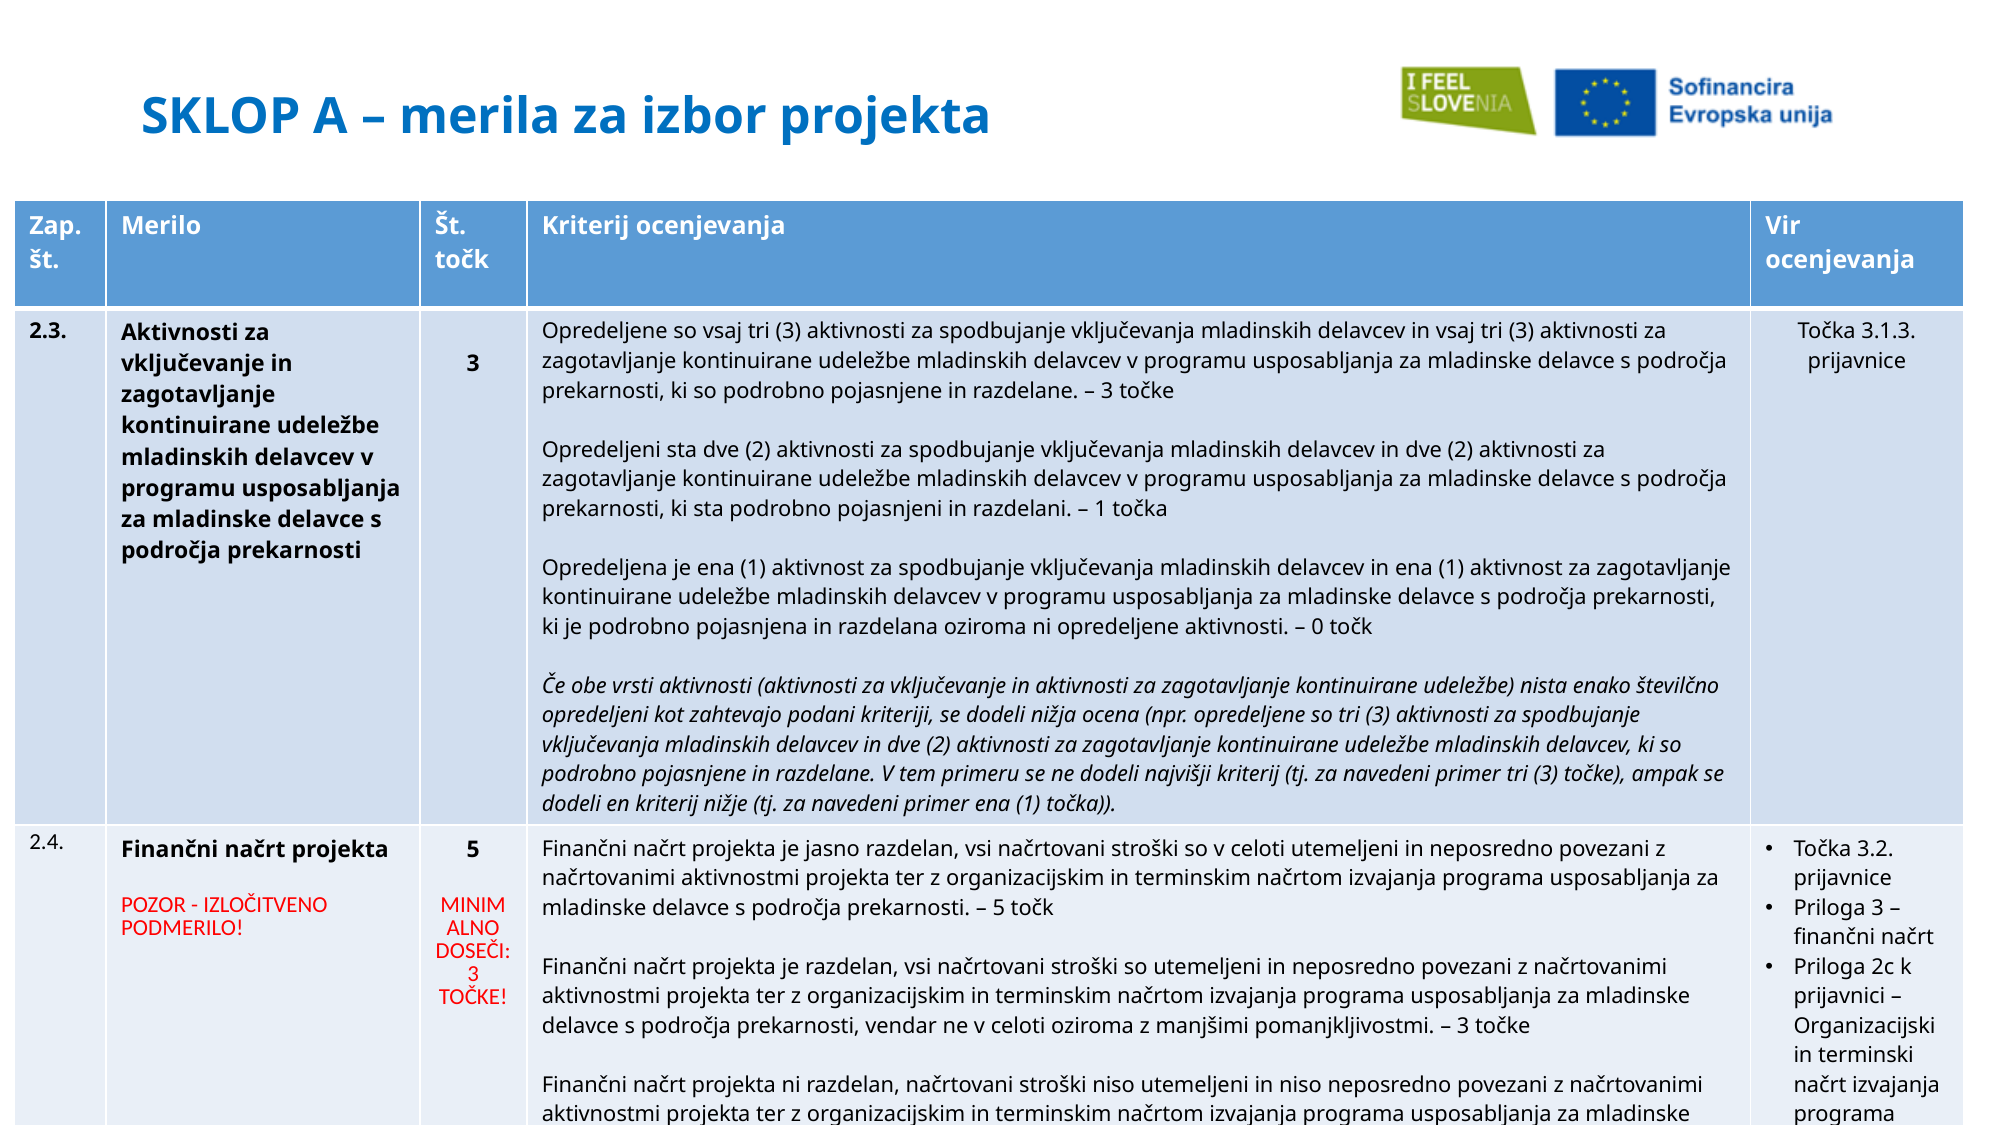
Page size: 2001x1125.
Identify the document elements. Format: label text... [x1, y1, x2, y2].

table_cell 5 MINIMALNO DOSEČI: 3 TOČKE! [421, 826, 526, 1125]
table_header Št. točk [421, 201, 526, 306]
table_cell Točka 3.1.3. prijavnice [1751, 311, 1963, 824]
table_cell 2.4. [15, 826, 105, 1125]
table_cell Točka 3.2. prijavnice Priloga 3 – finančni načrt Priloga 2c k prijavnici – Organizacijski in terminski načrt izvajanja programa usposabljanja [1751, 826, 1963, 1125]
table_cell Finančni načrt projekta POZOR - IZLOČITVENO PODMERILO! [107, 826, 419, 1125]
table_header Kriterij ocenjevanja [528, 201, 1750, 306]
table_header Merilo [107, 201, 419, 306]
table_cell 3 [421, 311, 526, 824]
table_header Vir ocenjevanja [1751, 201, 1963, 306]
table_cell Aktivnosti za vključevanje in zagotavljanje kontinuirane udeležbe mladinskih delavcev v programu usposabljanja za mladinske delavce s področja prekarnosti [107, 311, 419, 824]
table_cell 2.3. [15, 311, 105, 824]
picture [1393, 59, 1841, 149]
title SKLOP A – merila za izbor projekta [126, 8, 1852, 199]
table_header Zap. št. [15, 201, 105, 306]
table_cell Opredeljene so vsaj tri (3) aktivnosti za spodbujanje vključevanja mladinskih delavcev in vsaj tri (3) aktivnosti za zagotavljanje kontinuirane udeležbe mladinskih delavcev v programu usposabljanja za mladinske delavce s področja prekarnosti, ki so podrobno pojasnjene in razdelane. – 3 točke Opredeljeni sta dve (2) aktivnosti za spodbujanje vključevanja mladinskih delavcev in dve (2) aktivnosti za zagotavljanje kontinuirane udeležbe mladinskih delavcev v programu usposabljanja za mladinske delavce s področja prekarnosti, ki sta podrobno pojasnjeni in razdelani. – 1 točka Opredeljena je ena (1) aktivnost za spodbujanje vključevanja mladinskih delavcev in ena (1) aktivnost za zagotavljanje kontinuirane udeležbe mladinskih delavcev v programu usposabljanja za mladinske delavce s področja prekarnosti, ki je podrobno pojasnjena in razdelana oziroma ni opredeljene aktivnosti. – 0 točk Če obe vrsti aktivnosti (aktivnosti za vključevanje in aktivnosti za zagotavljanje kontinuirane udeležbe) nista enako številčno opredeljeni kot zahtevajo podani kriteriji, se dodeli nižja ocena (npr. opredeljene so tri (3) aktivnosti za spodbujanje vključevanja mladinskih delavcev in dve (2) aktivnosti za zagotavljanje kontinuirane udeležbe mladinskih delavcev, ki so podrobno pojasnjene in razdelane. V tem primeru se ne dodeli najvišji kriterij (tj. za navedeni primer tri (3) točke), ampak se dodeli en kriterij nižje (tj. za navedeni primer ena (1) točka)). [528, 311, 1750, 824]
table_cell Finančni načrt projekta je jasno razdelan, vsi načrtovani stroški so v celoti utemeljeni in neposredno povezani z načrtovanimi aktivnostmi projekta ter z organizacijskim in terminskim načrtom izvajanja programa usposabljanja za mladinske delavce s področja prekarnosti. – 5 točk Finančni načrt projekta je razdelan, vsi načrtovani stroški so utemeljeni in neposredno povezani z načrtovanimi aktivnostmi projekta ter z organizacijskim in terminskim načrtom izvajanja programa usposabljanja za mladinske delavce s področja prekarnosti, vendar ne v celoti oziroma z manjšimi pomanjkljivostmi. – 3 točke Finančni načrt projekta ni razdelan, načrtovani stroški niso utemeljeni in niso neposredno povezani z načrtovanimi aktivnostmi projekta ter z organizacijskim in terminskim načrtom izvajanja programa usposabljanja za mladinske delavce s področja prekarnosti. – 0 točk [528, 826, 1750, 1125]
